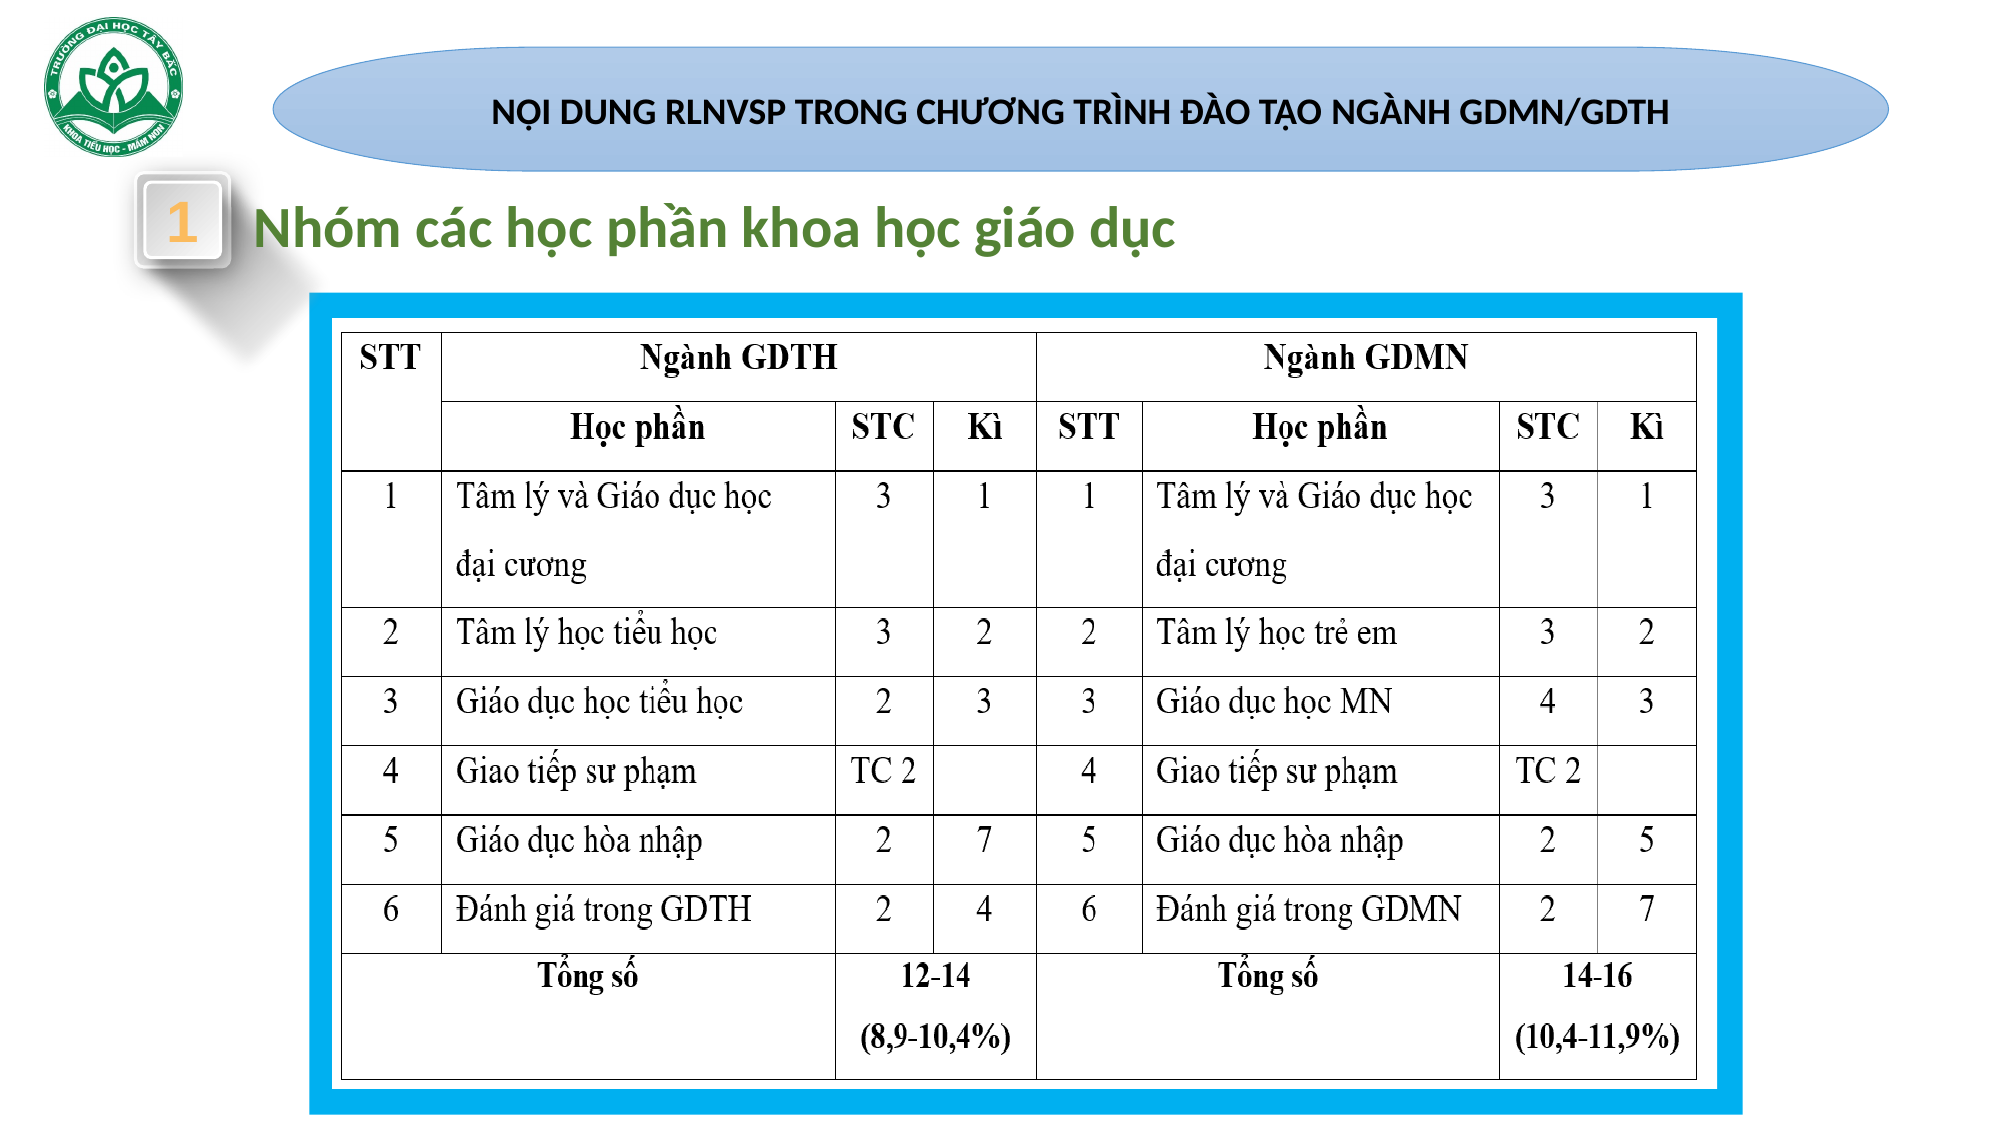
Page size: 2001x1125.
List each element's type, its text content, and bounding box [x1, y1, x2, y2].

text_box Nhóm các học phần khoa học giáo dục [309, 182, 1195, 267]
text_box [135, 172, 309, 368]
picture [333, 319, 1717, 1088]
text_box [308, 292, 1744, 1116]
text_box NỘI DUNG RLNVSP TRONG CHƯƠNG TRÌNH ĐÀO TẠO NGÀNH GDMN/GDTH [272, 46, 1890, 172]
picture [44, 17, 183, 157]
